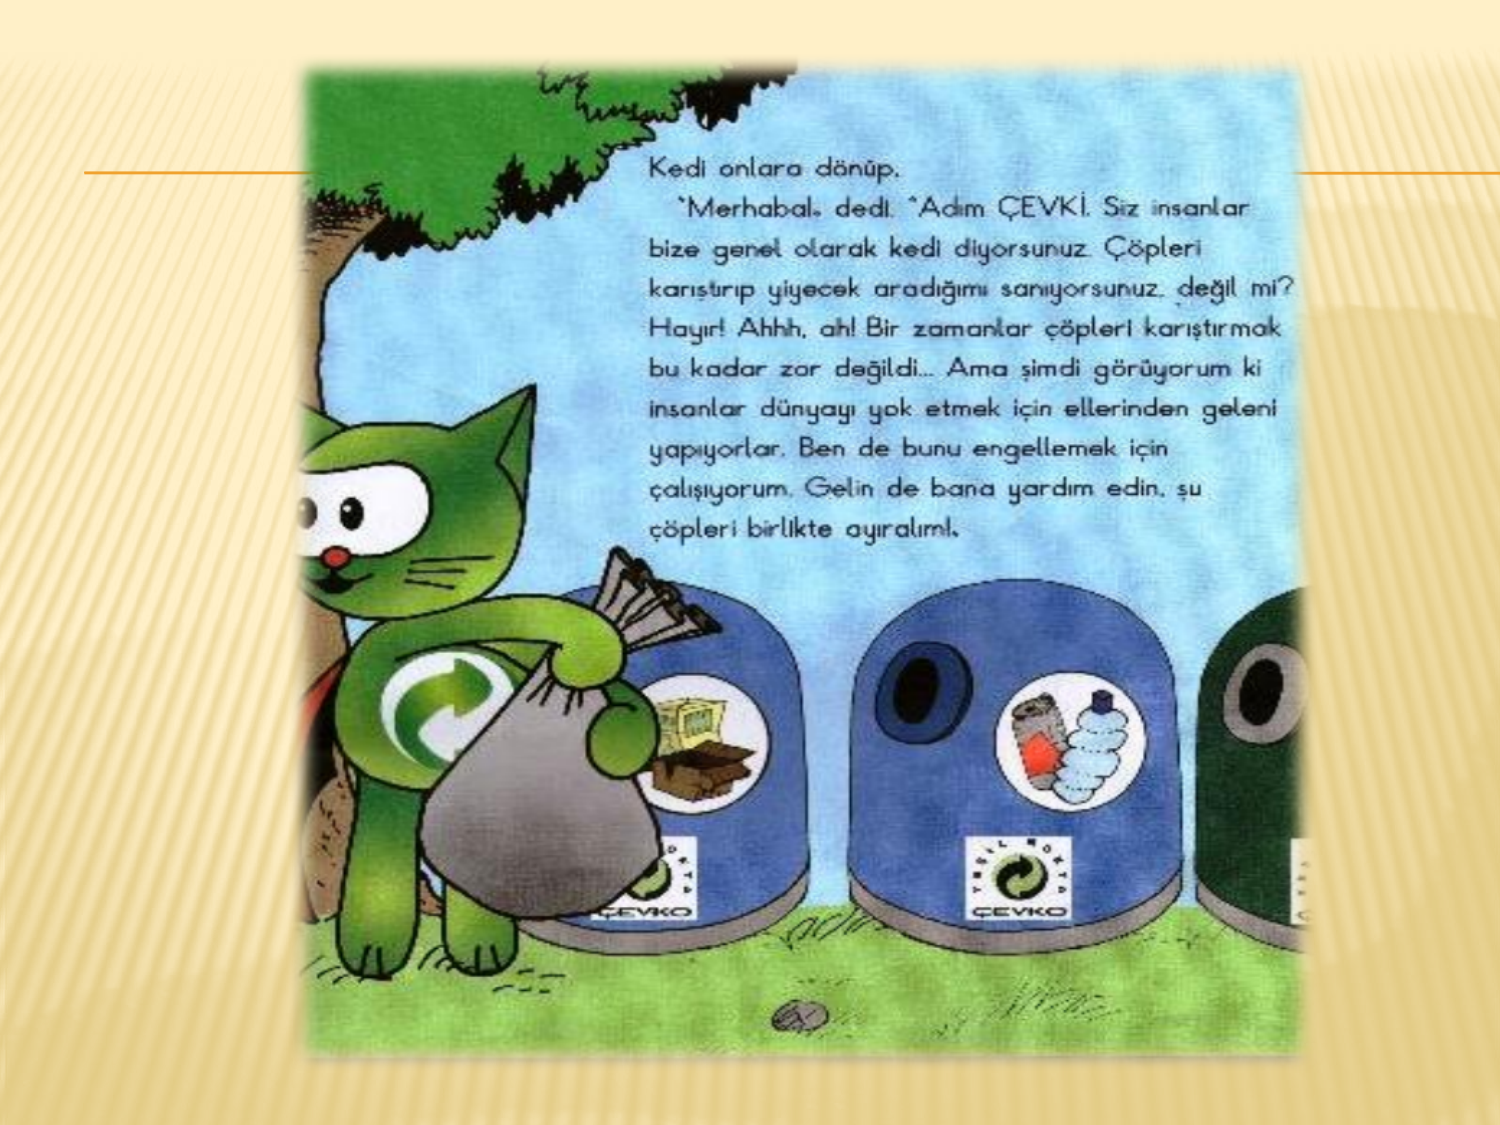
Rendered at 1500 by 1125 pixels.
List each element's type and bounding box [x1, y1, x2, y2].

list [288, 54, 1318, 1071]
